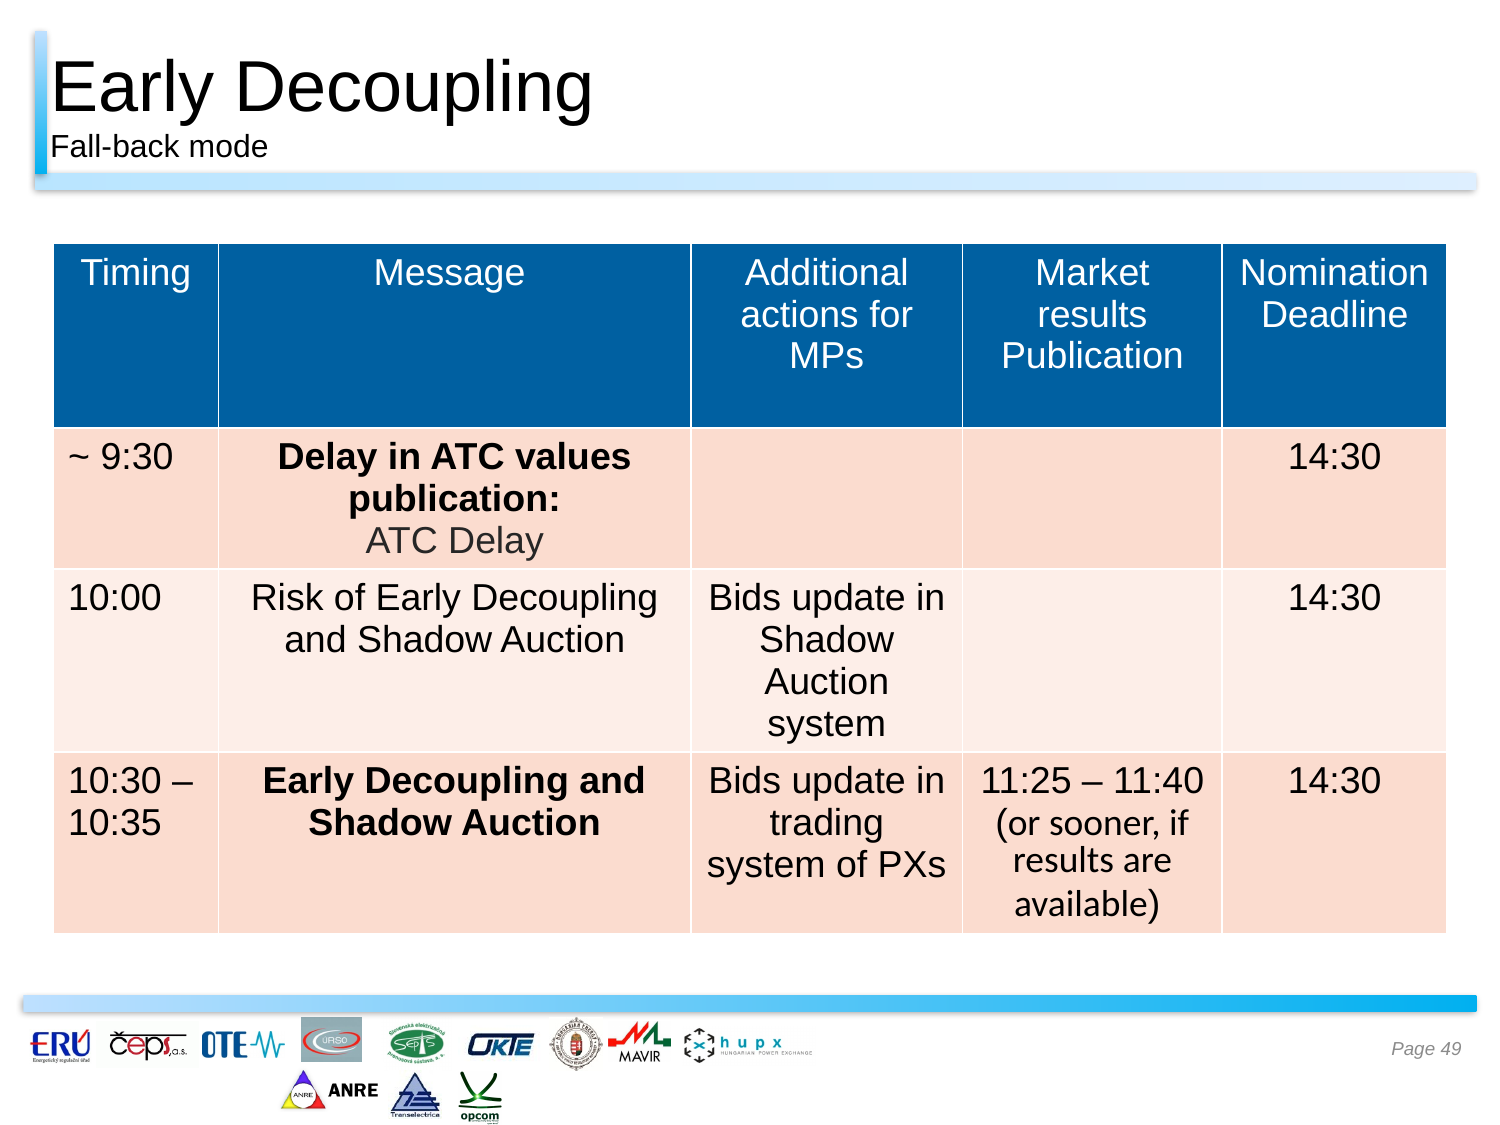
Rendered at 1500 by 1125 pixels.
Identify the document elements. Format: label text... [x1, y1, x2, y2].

picture [96, 1021, 199, 1068]
title Early Decoupling Fall-back mode [34, 30, 1477, 173]
table_header Market results Publication [963, 244, 1221, 427]
table_cell [963, 570, 1221, 751]
slide_number Page 49 [1312, 1018, 1477, 1079]
picture [608, 1021, 671, 1062]
table_cell [692, 429, 962, 568]
picture [549, 1017, 603, 1071]
picture [202, 1031, 285, 1058]
picture [29, 1029, 92, 1064]
table_cell Bids update in Shadow Auction system [692, 570, 962, 751]
table_cell Bids update in trading system of PXs [692, 753, 962, 933]
table_cell 10:00 [54, 570, 218, 751]
table_header Nomination Deadline [1223, 244, 1446, 427]
table_cell 11:25 – 11:40 (or sooner, if results are available) [963, 753, 1221, 933]
table_cell Delay in ATC values publication: ATC Delay [219, 429, 690, 568]
picture [682, 1026, 816, 1066]
table_cell Early Decoupling and Shadow Auction [219, 753, 690, 933]
text_box 3d [649, 996, 653, 1011]
table_header Timing [54, 244, 218, 427]
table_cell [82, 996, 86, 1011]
table_cell 14:30 [1223, 753, 1446, 933]
picture [272, 1017, 452, 1119]
table_header Additional actions for MPs [692, 244, 962, 427]
table_cell Risk of Early Decoupling and Shadow Auction [219, 570, 690, 751]
table_cell 10:30 – 10:35 [54, 753, 218, 933]
table_cell [963, 429, 1221, 568]
picture [458, 1025, 547, 1064]
table_cell 14:30 [1223, 570, 1446, 751]
table_cell 14:30 [1223, 429, 1446, 568]
table_cell ~ 9:30 [54, 429, 218, 568]
picture [458, 1071, 502, 1125]
table_header Message [219, 244, 690, 427]
